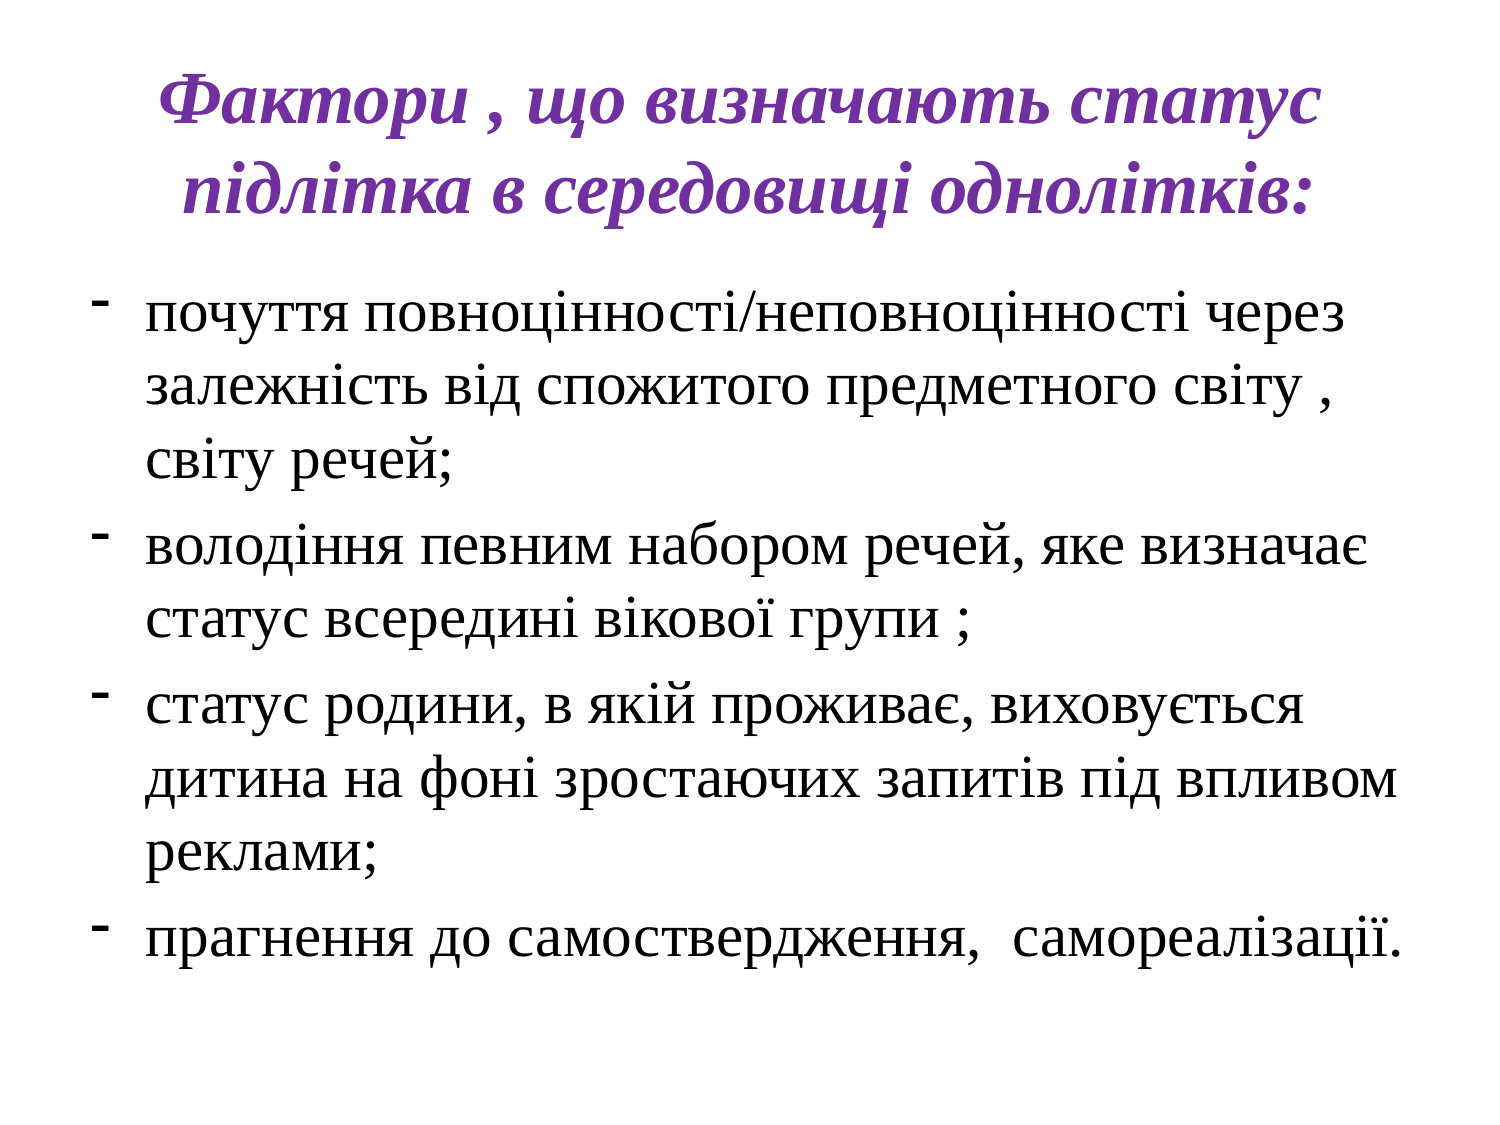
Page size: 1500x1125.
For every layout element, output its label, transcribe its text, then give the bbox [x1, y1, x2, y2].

list почуття повноцінності/неповноцінності через залежність від спожитого предметного світу , світу речей; володіння певним набором речей, яке визначає статус всередині вікової групи ; статус родини, в якій проживає, виховується дитина на фоні зростаючих запитів під впливом реклами; прагнення до самоствердження, самореалізації. [75, 262, 1425, 1005]
title Фактори , що визначають статус підлітка в середовищі однолітків: [75, 45, 1425, 233]
